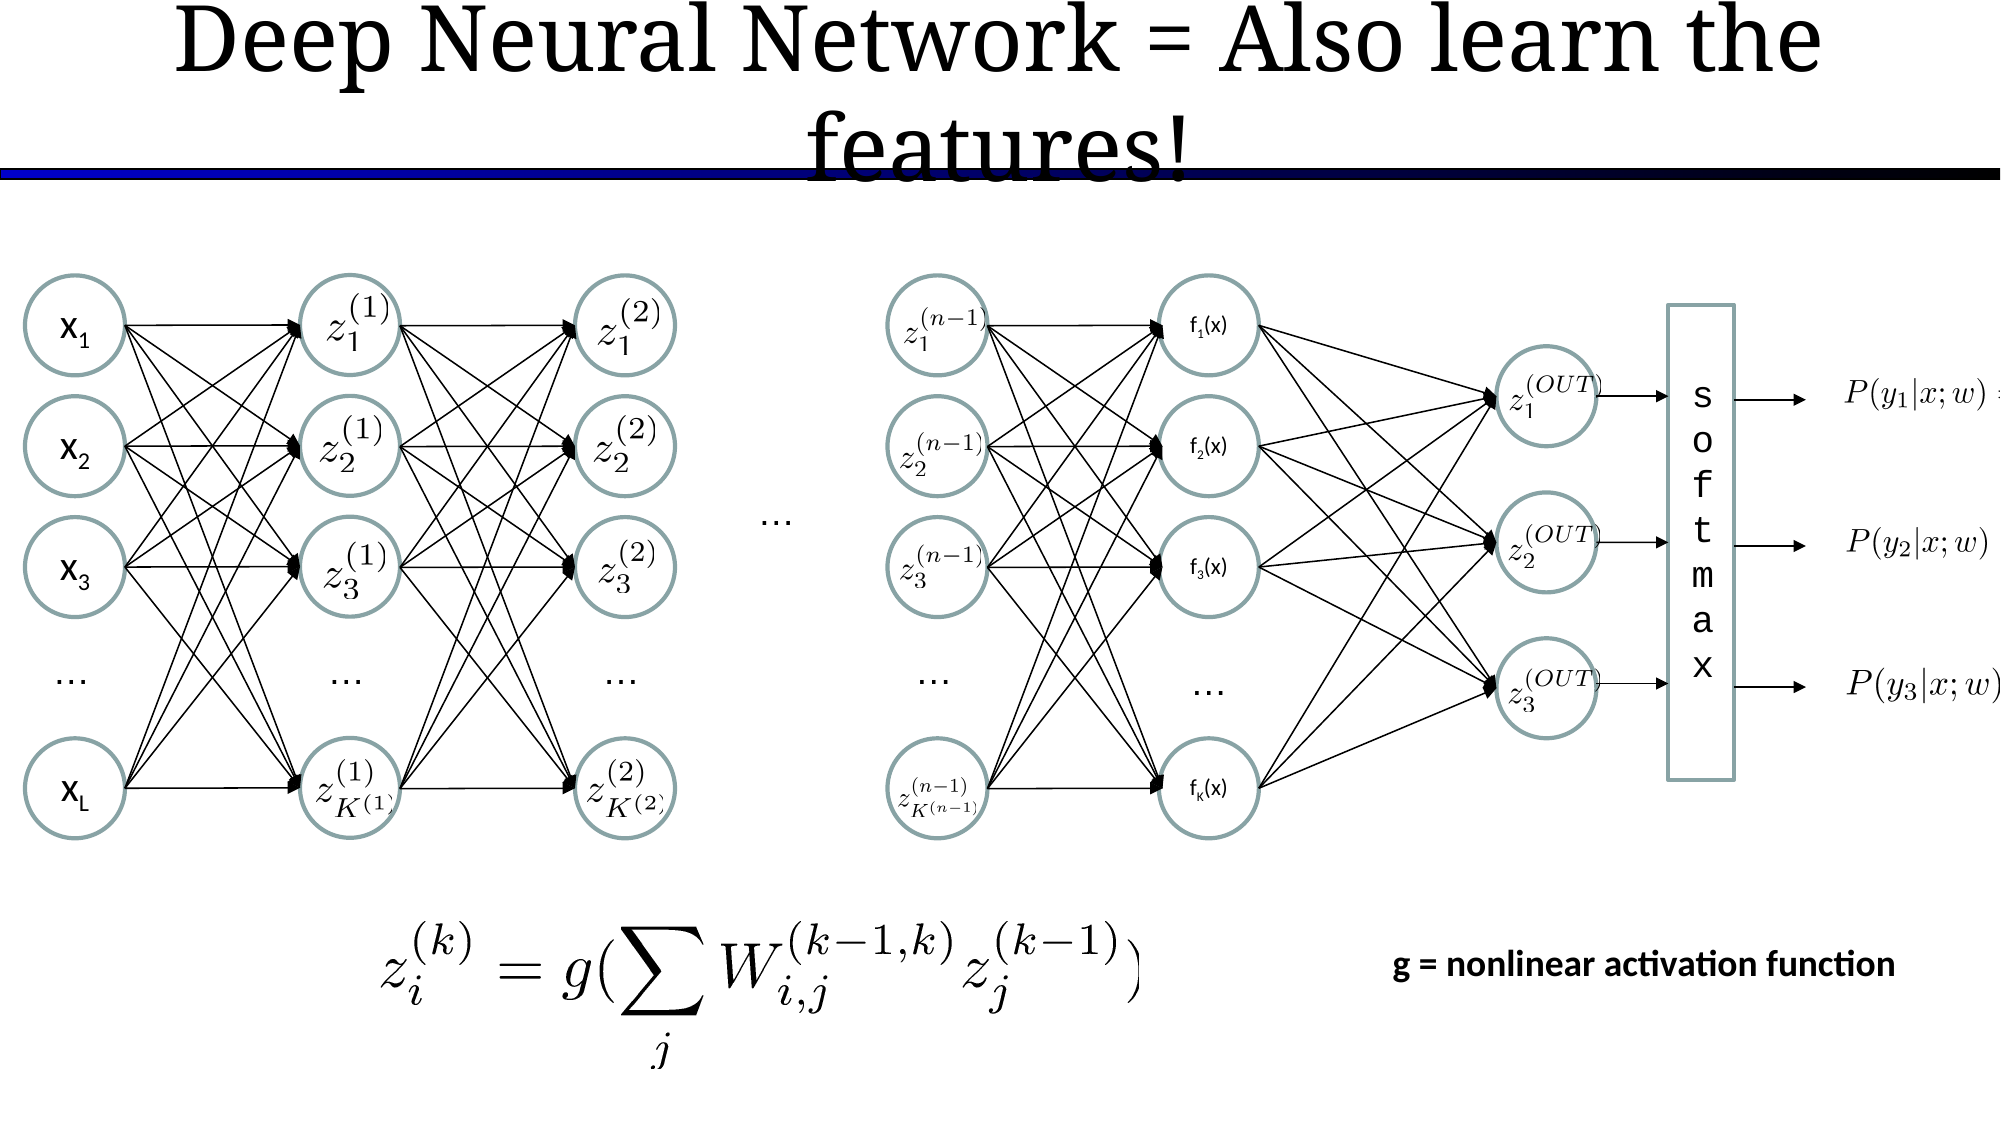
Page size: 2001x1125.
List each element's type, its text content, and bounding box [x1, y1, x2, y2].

text_box [887, 275, 984, 376]
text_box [124, 566, 301, 787]
text_box … [1174, 650, 1244, 711]
text_box … [312, 639, 381, 700]
picture [326, 293, 388, 351]
text_box x1 [24, 275, 125, 376]
text_box softmax [1676, 363, 1719, 693]
picture [322, 541, 385, 600]
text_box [1258, 395, 1497, 789]
picture [593, 414, 656, 472]
text_box [1504, 716, 1585, 739]
text_box [300, 275, 400, 376]
picture [1507, 524, 1600, 568]
text_box [906, 485, 969, 497]
picture [597, 297, 660, 355]
picture [1846, 645, 2000, 722]
text_box … [587, 639, 656, 700]
text_box x2 [24, 396, 117, 497]
text_box [575, 275, 676, 376]
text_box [399, 445, 576, 566]
picture [898, 777, 977, 817]
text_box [124, 445, 301, 566]
picture [899, 432, 981, 476]
text_box [981, 796, 987, 813]
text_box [987, 445, 1163, 566]
text_box [903, 825, 972, 839]
text_box [1509, 576, 1583, 593]
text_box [124, 324, 301, 445]
picture [598, 539, 655, 593]
text_box f3(x) [1168, 517, 1251, 618]
text_box [575, 793, 581, 812]
text_box [1504, 492, 1593, 526]
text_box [987, 566, 1163, 788]
picture [1843, 358, 2000, 427]
text_box f1(x) [1159, 275, 1259, 376]
text_box [306, 395, 392, 496]
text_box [1258, 325, 1497, 394]
text_box [316, 825, 383, 838]
text_box [887, 738, 980, 812]
text_box xL [24, 738, 125, 839]
text_box [300, 737, 391, 818]
text_box [887, 517, 980, 618]
picture [319, 414, 381, 472]
picture [586, 759, 663, 817]
title Deep Neural Network = Also learn the features! [0, 0, 2000, 184]
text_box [987, 325, 1163, 445]
text_box g = nonlinear activation function [1377, 930, 1917, 991]
text_box f2(x) [1168, 396, 1251, 497]
picture [899, 544, 981, 589]
text_box [1504, 420, 1586, 447]
picture [1509, 374, 1601, 418]
picture [903, 307, 985, 351]
text_box [592, 826, 658, 839]
text_box fK(x) [1159, 738, 1259, 839]
text_box [1503, 346, 1591, 379]
text_box x3 [24, 517, 117, 618]
picture [379, 920, 1140, 1070]
picture [1846, 507, 2000, 576]
text_box [583, 738, 676, 816]
text_box [306, 516, 392, 617]
picture [315, 759, 392, 817]
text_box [399, 325, 576, 445]
text_box … [899, 639, 969, 700]
text_box [1504, 638, 1592, 670]
text_box [581, 396, 676, 497]
text_box … [37, 639, 106, 700]
picture [1508, 667, 1601, 712]
text_box [887, 396, 980, 471]
text_box [1668, 304, 1734, 781]
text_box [399, 566, 576, 788]
text_box [581, 517, 676, 618]
text_box … [742, 480, 811, 541]
